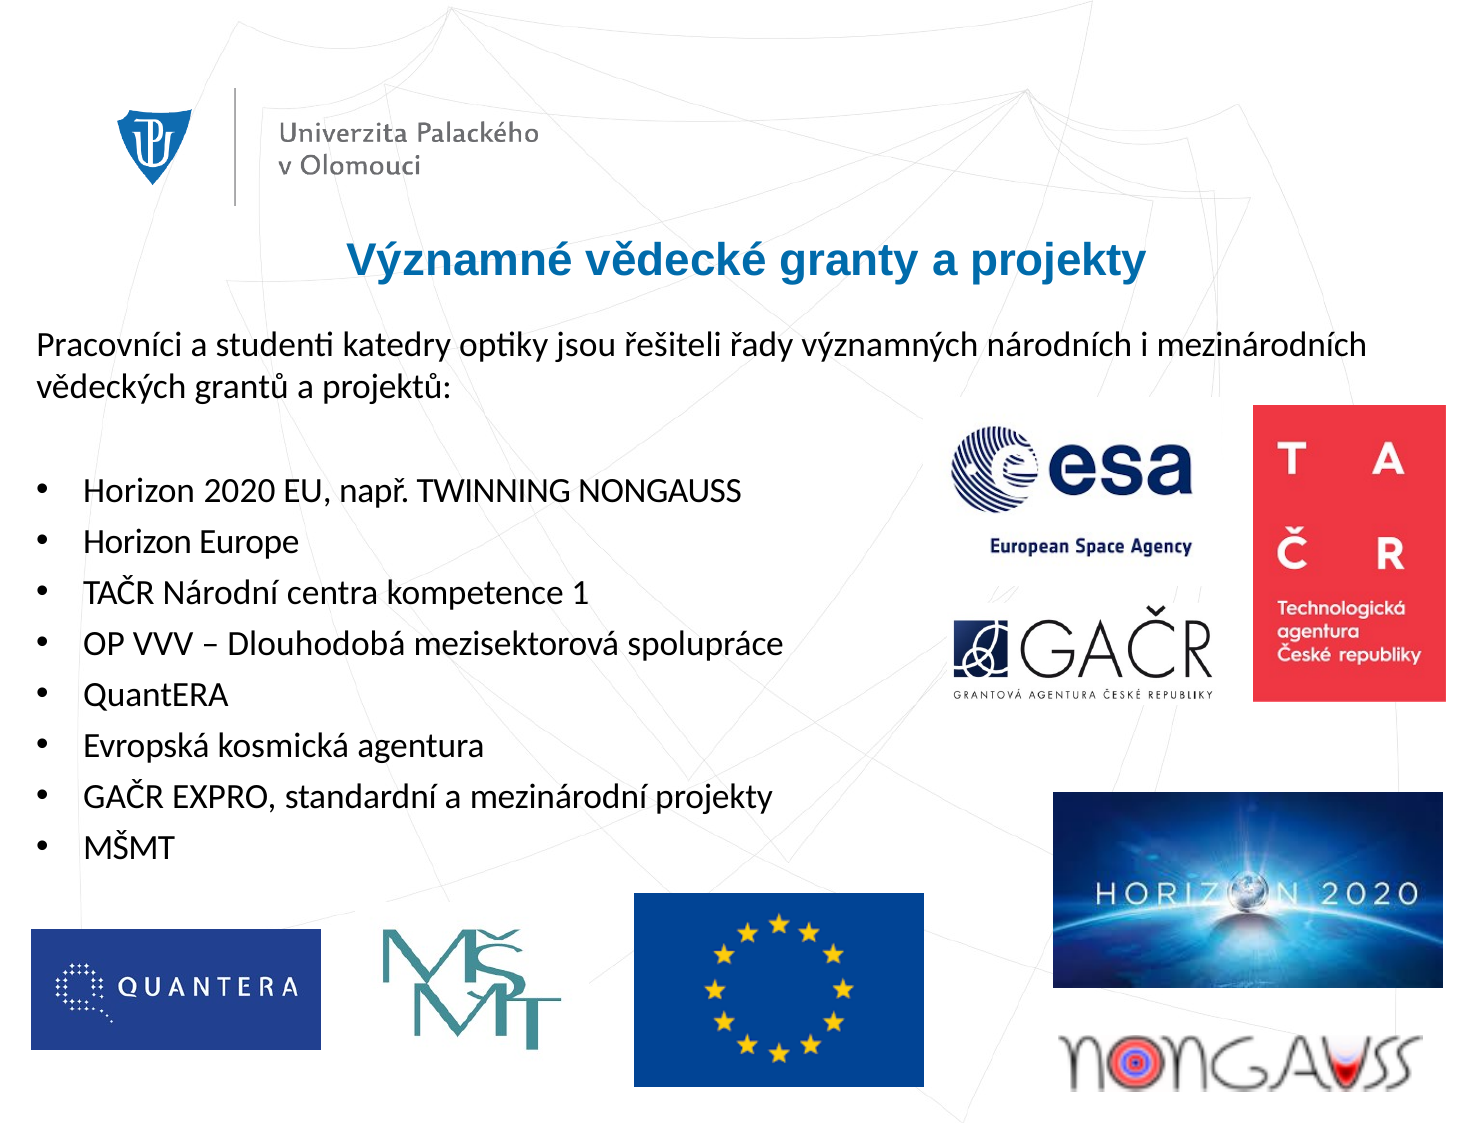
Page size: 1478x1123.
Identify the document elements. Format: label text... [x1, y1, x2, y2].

picture [923, 397, 1221, 586]
picture [31, 0, 1446, 1123]
text_box Pracovníci a studenti katedry optiky jsou řešiteli řady významných národních i mezinárodních vědeckých grantů a projektů: Horizon 2020 EU, např. TWINNING NONGAUSS Horizon Europe TAČR Národní centra kompetence 1 OP VVV – Dlouhodobá mezisektorová spolupráce QuantERA Evropská kosmická agentura GAČR EXPRO, standardní a mezinárodní projekty MŠMT [34, 318, 1368, 867]
picture [946, 602, 1221, 705]
title Významné vědecké granty a projekty [344, 227, 1152, 318]
